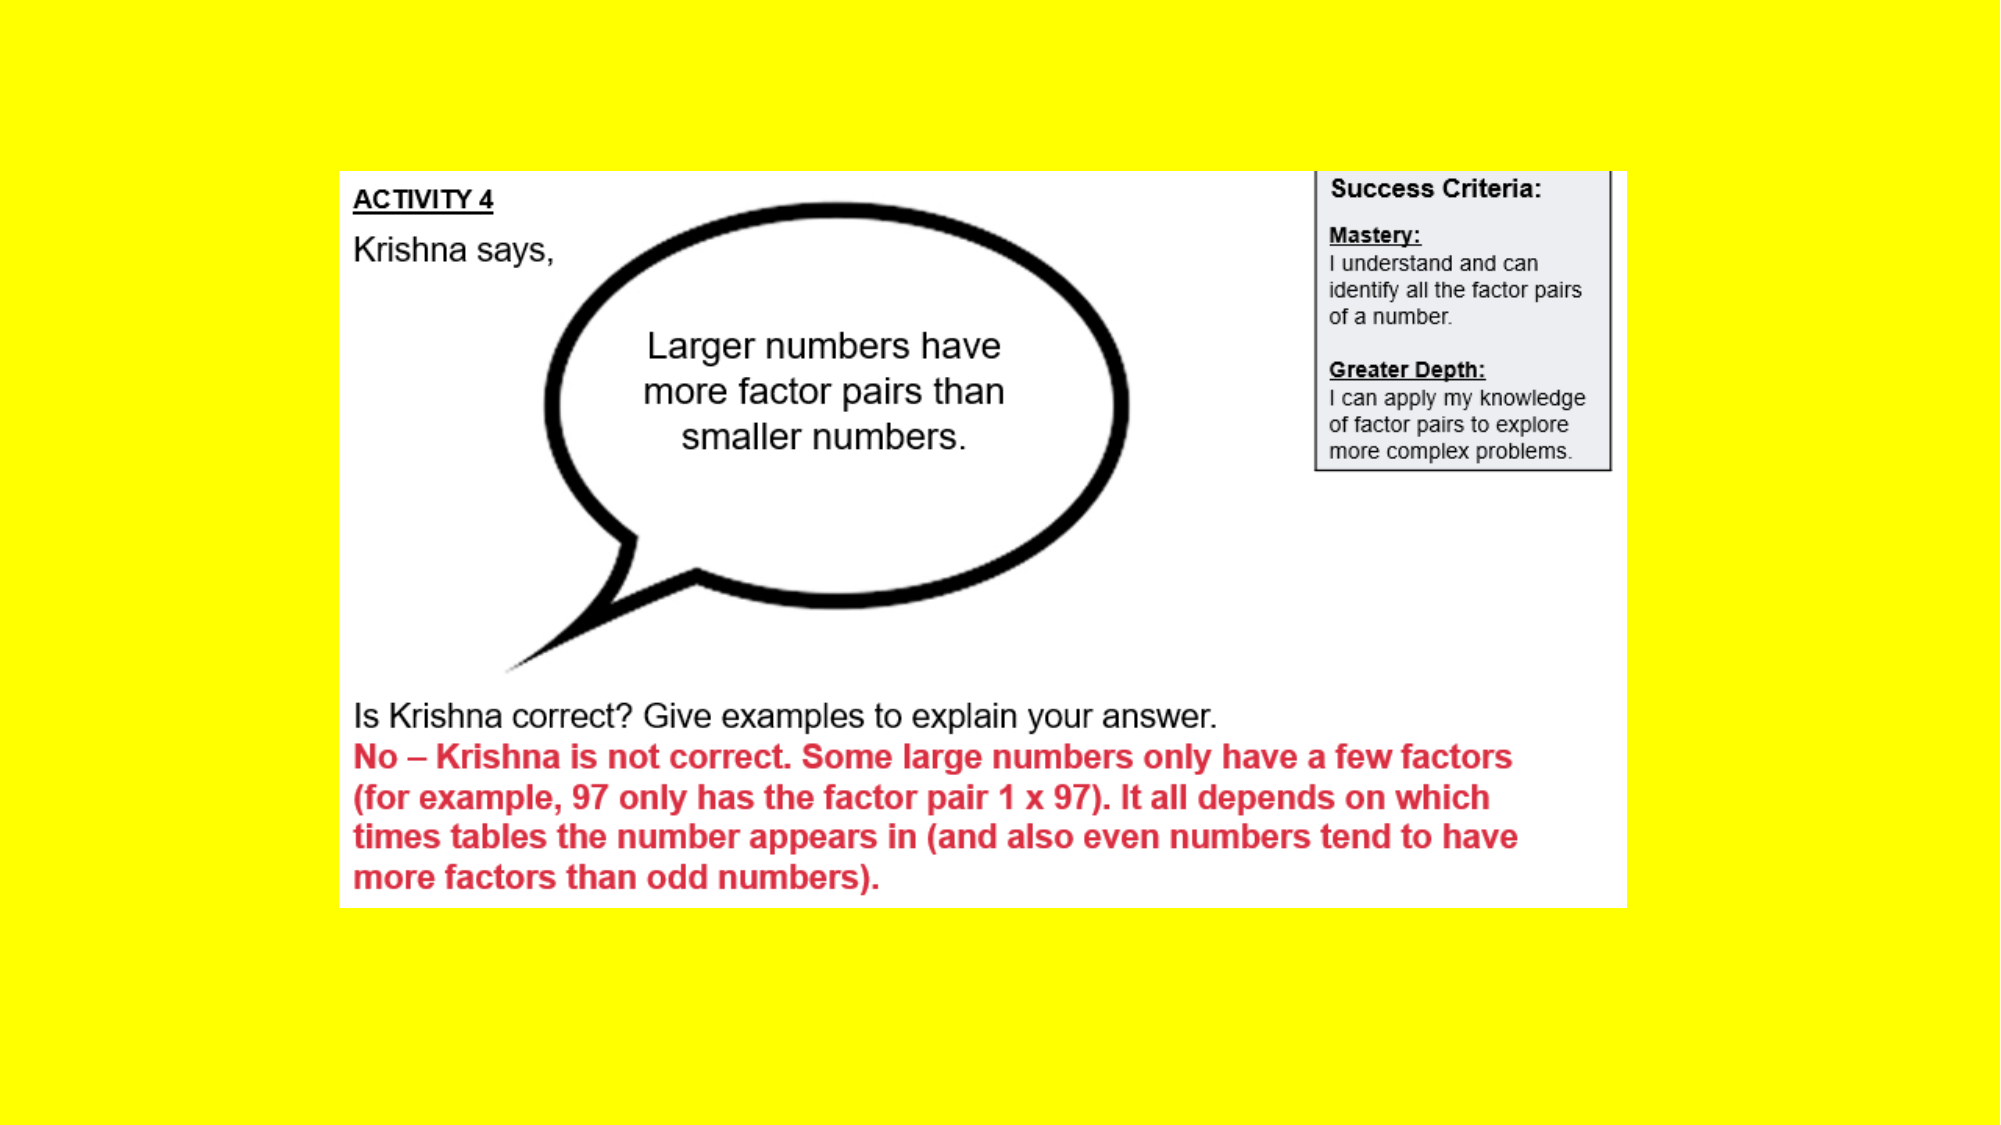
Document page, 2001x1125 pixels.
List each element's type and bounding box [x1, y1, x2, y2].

picture [339, 171, 1627, 908]
